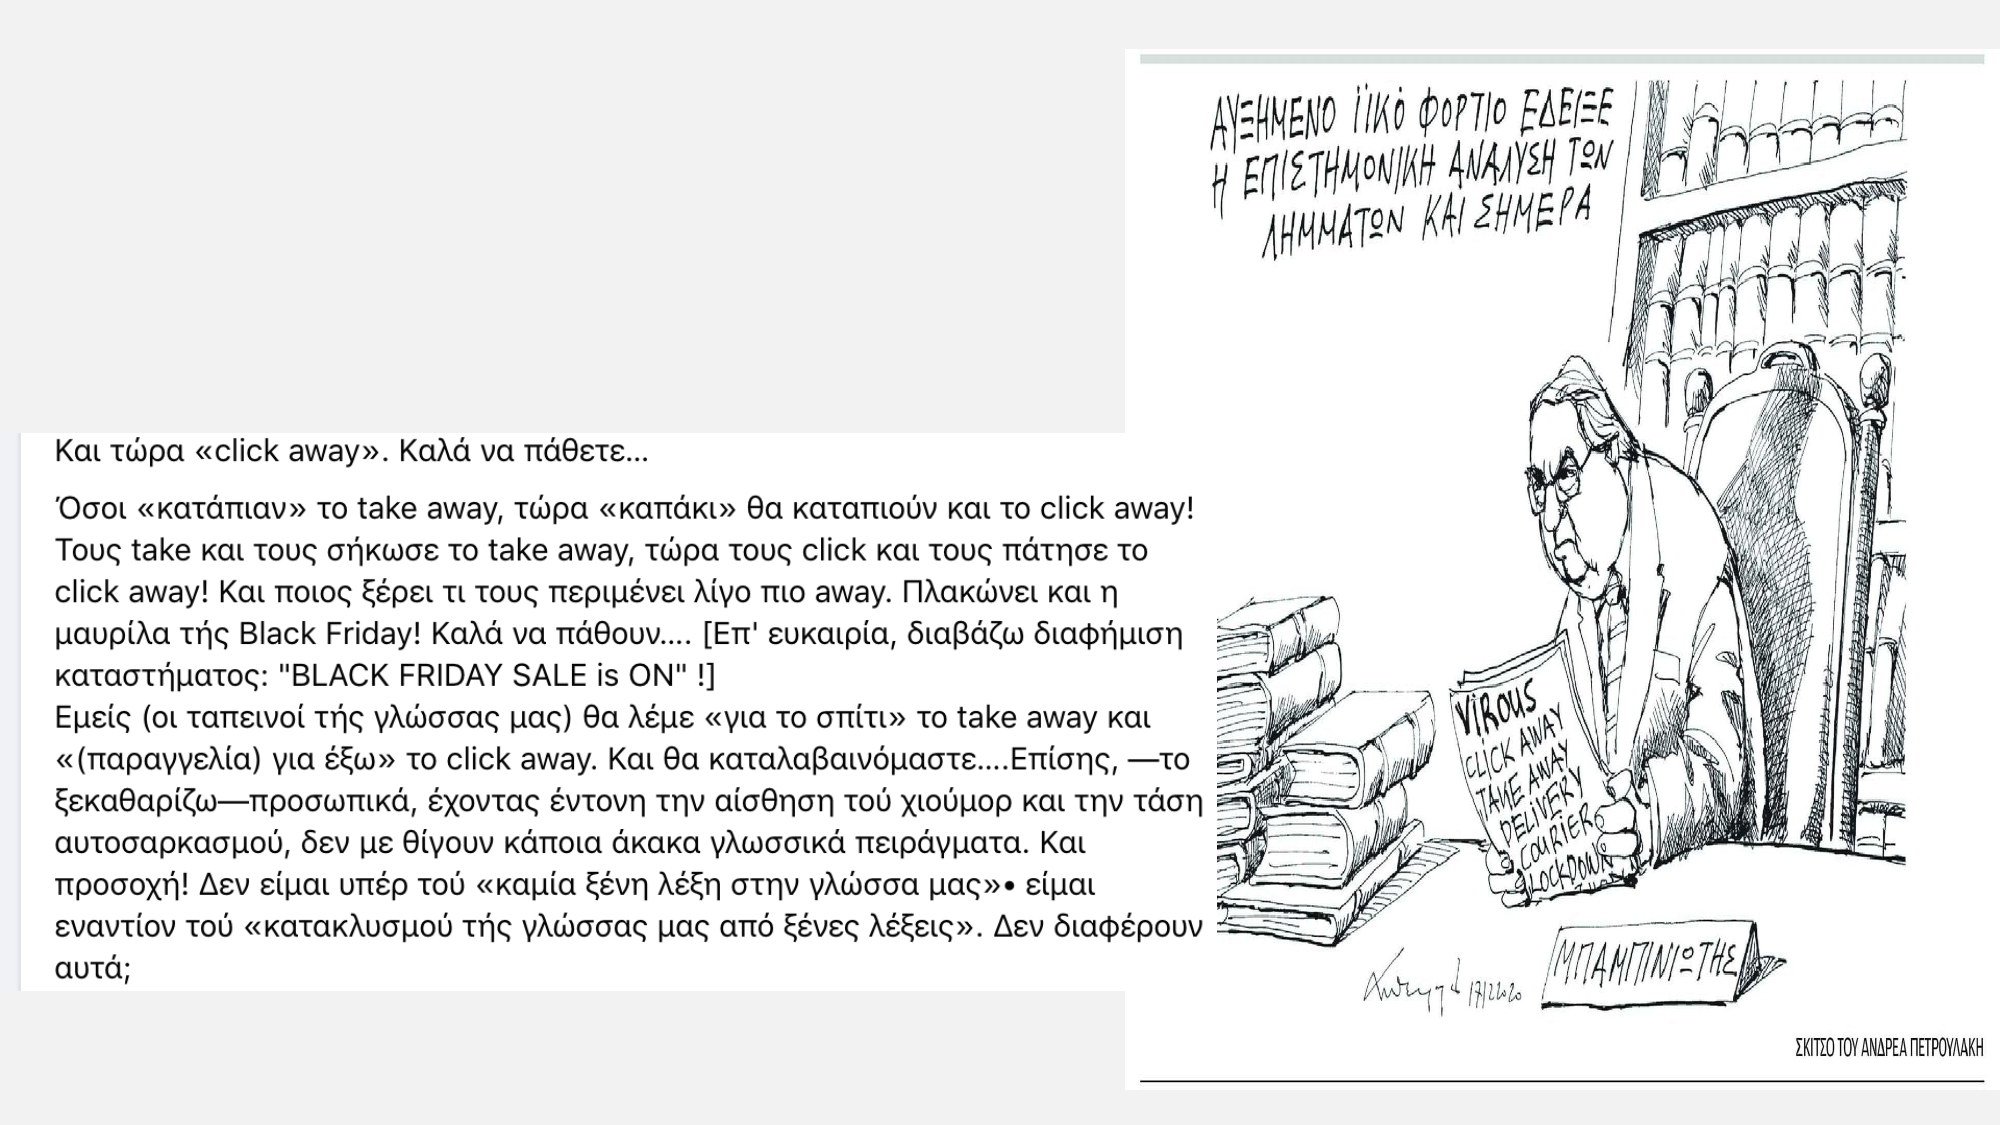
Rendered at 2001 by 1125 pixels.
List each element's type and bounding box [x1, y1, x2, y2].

picture [1125, 49, 2000, 1090]
list [0, 433, 1217, 991]
